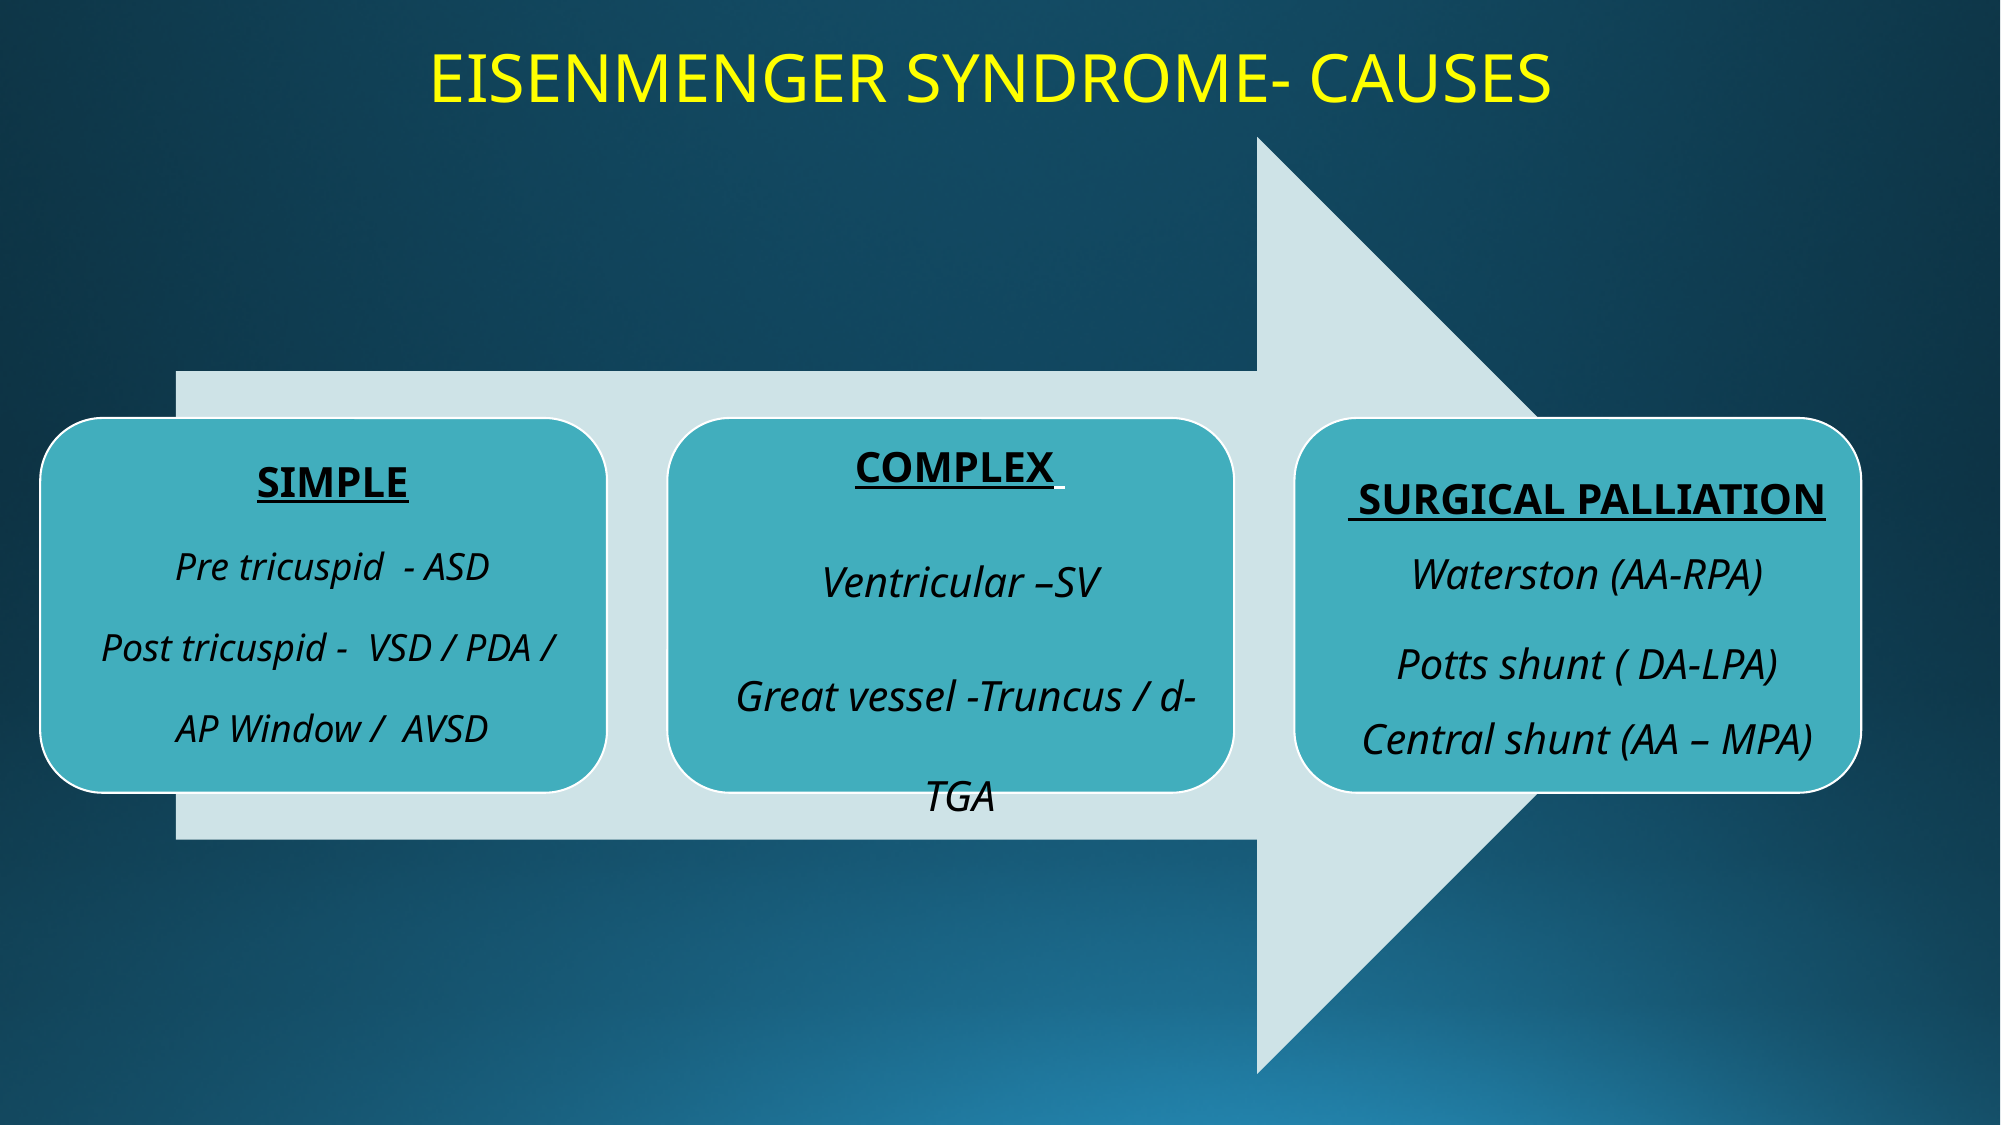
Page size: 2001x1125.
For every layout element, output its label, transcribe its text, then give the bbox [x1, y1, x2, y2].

picture [0, 0, 2001, 1125]
title EISENMENGER SYNDROME- CAUSES [137, 25, 1863, 136]
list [39, 136, 1863, 1074]
